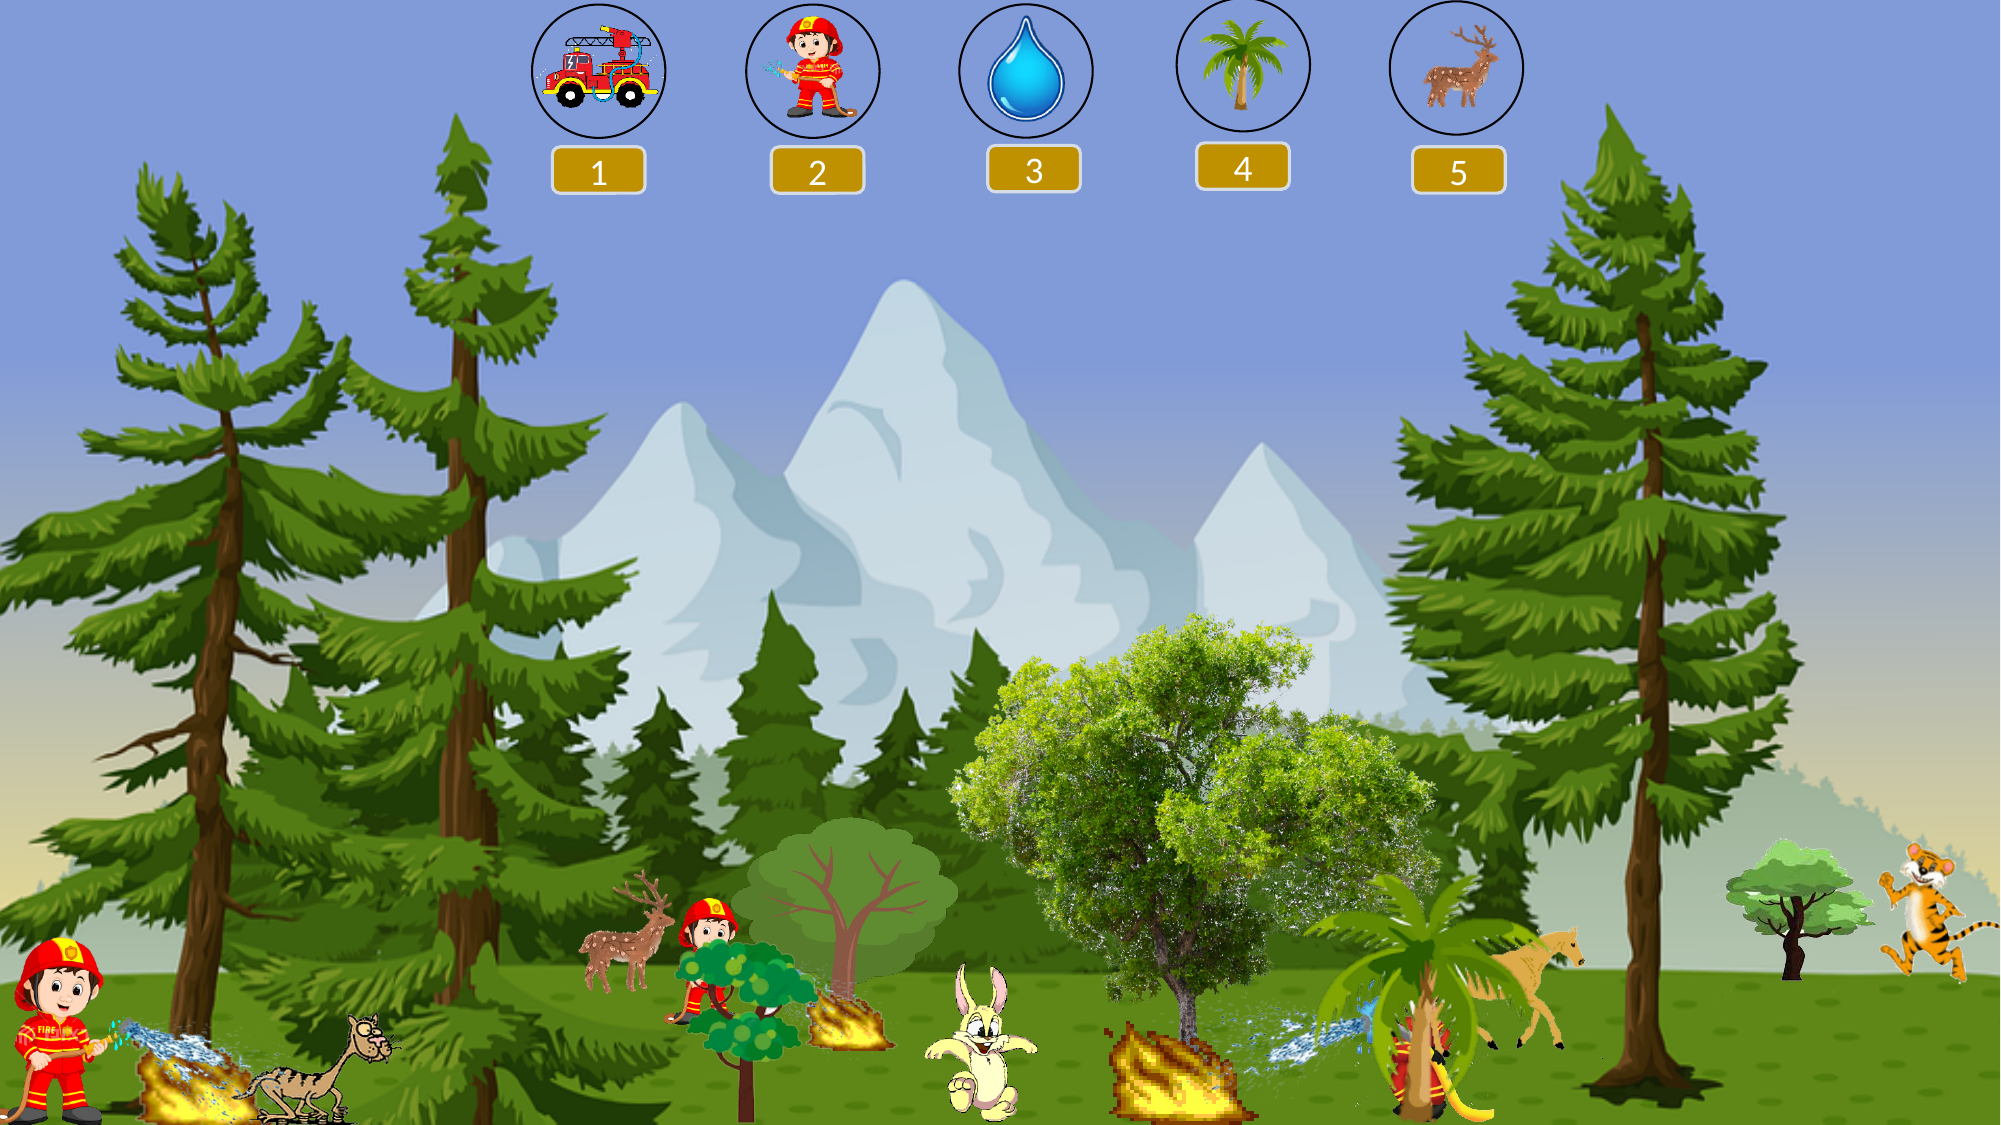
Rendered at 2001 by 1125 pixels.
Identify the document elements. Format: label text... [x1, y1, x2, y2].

text_box 1 [551, 145, 647, 195]
text_box 4 [1195, 141, 1291, 191]
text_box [746, 4, 880, 138]
text_box 2 [770, 145, 866, 195]
text_box 5 [1411, 145, 1507, 195]
text_box [1511, 27, 1525, 109]
text_box [1414, 0, 1499, 15]
picture [0, 0, 2001, 1125]
text_box [1411, 119, 1501, 136]
text_box [1388, 21, 1407, 115]
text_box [1172, 0, 1315, 132]
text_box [959, 4, 1093, 138]
text_box 3 [986, 144, 1082, 193]
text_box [532, 4, 667, 138]
